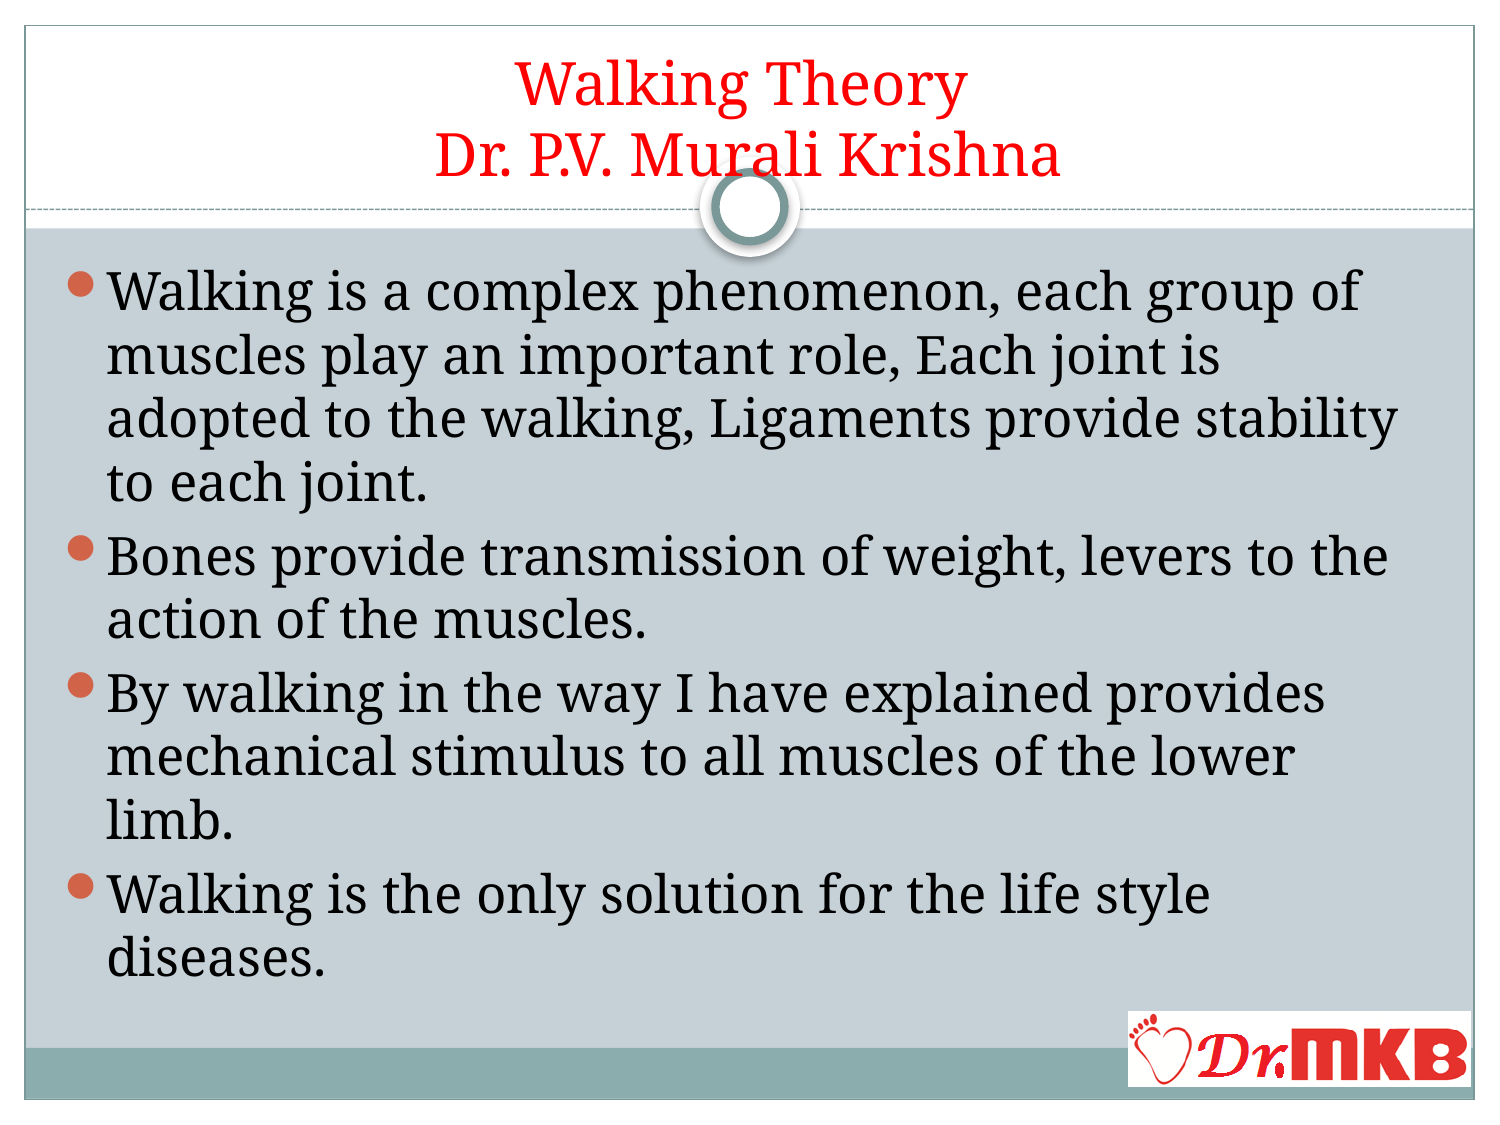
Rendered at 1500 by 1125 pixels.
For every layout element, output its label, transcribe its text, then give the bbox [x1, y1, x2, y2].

picture [1127, 1011, 1471, 1088]
list Walking is a complex phenomenon, each group of muscles play an important role, Each joint is adopted to the walking, Ligaments provide stability to each joint. Bones provide transmission of weight, levers to the action of the muscles. By walking in the way I have explained provides mechanical stimulus to all muscles of the lower limb. Walking is the only solution for the life style diseases. [49, 250, 1445, 1001]
title Walking Theory Dr. P.V. Murali Krishna [49, 37, 1450, 197]
